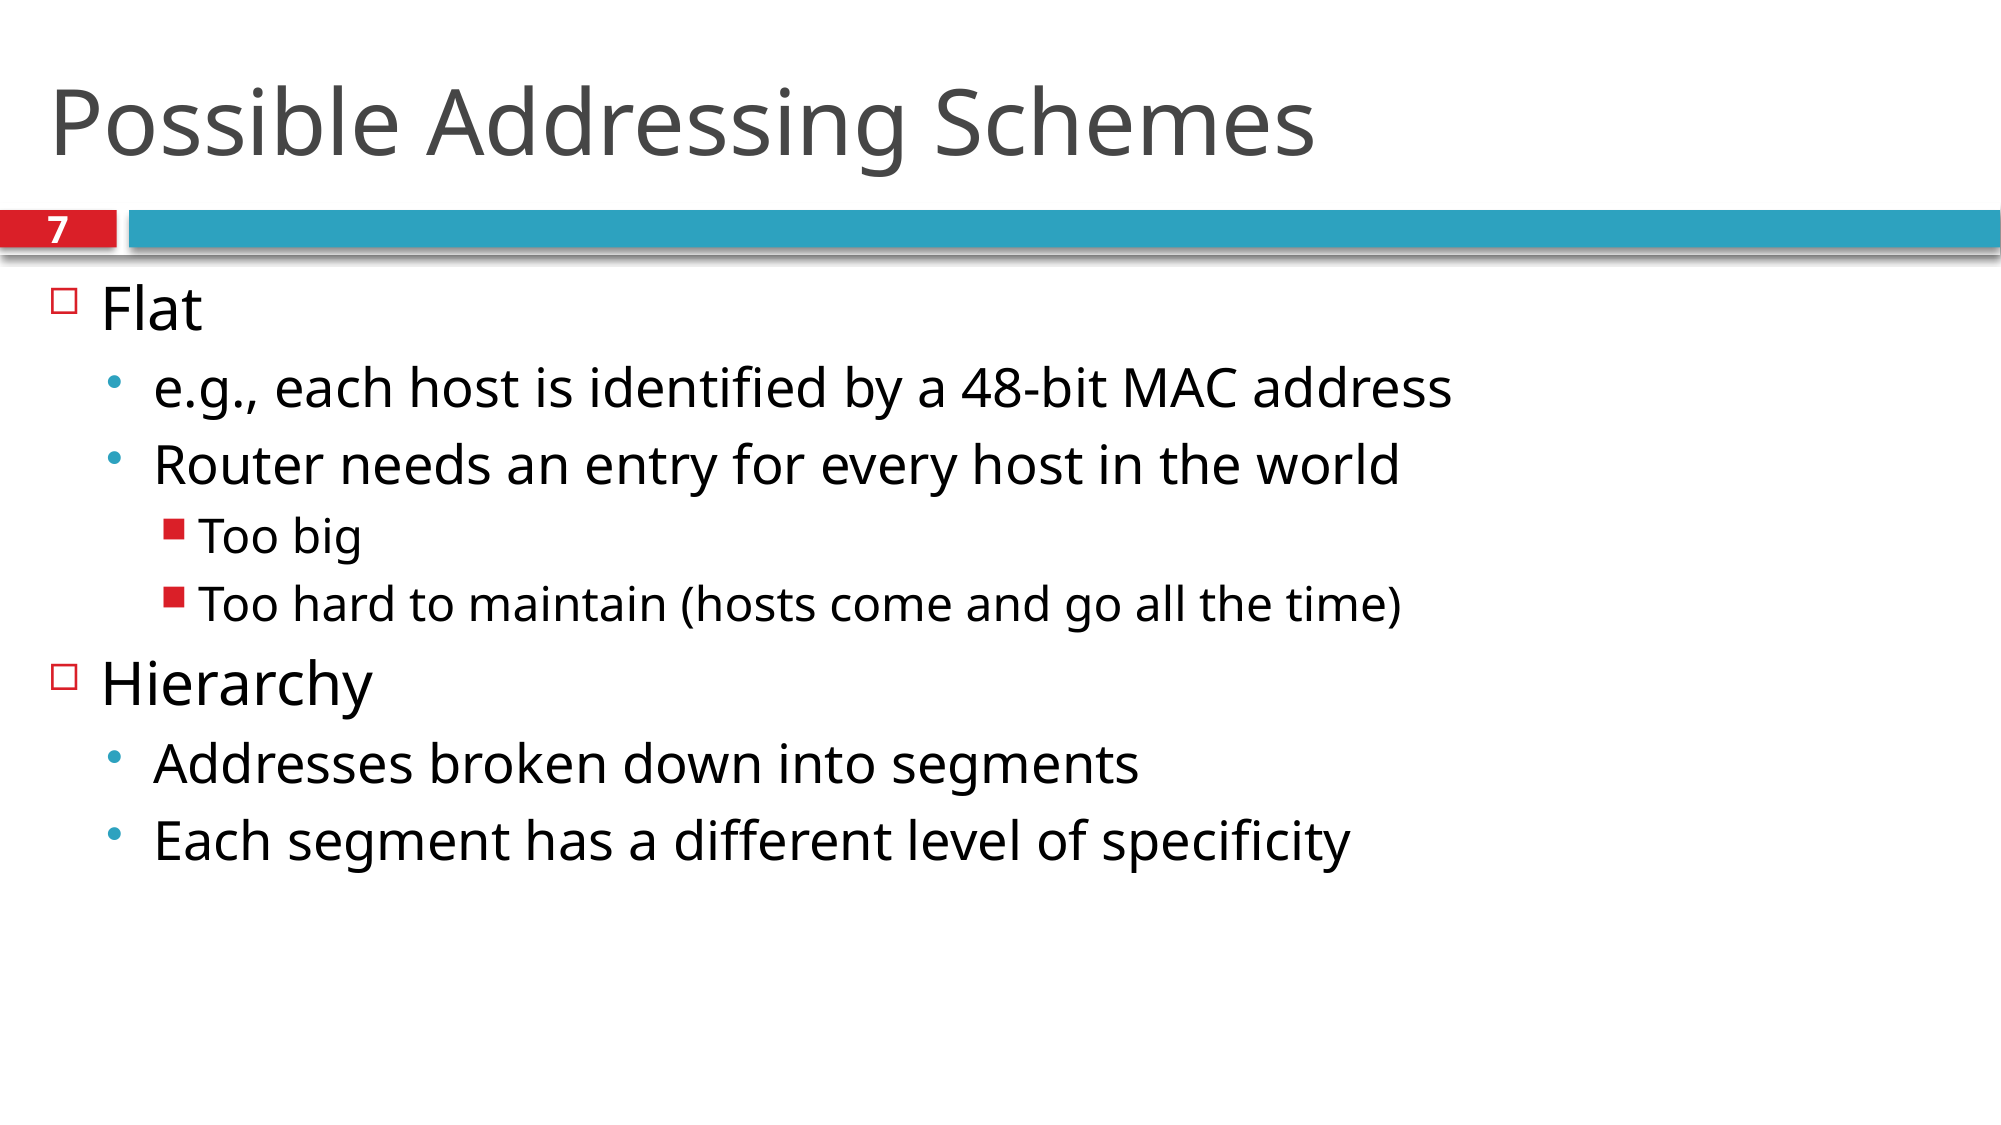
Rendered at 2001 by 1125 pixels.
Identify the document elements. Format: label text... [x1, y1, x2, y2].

slide_number 7 [0, 206, 117, 257]
list Flat e.g., each host is identified by a 48-bit MAC address Router needs an entry for every host in the world Too big Too hard to maintain (hosts come and go all the time) Hierarchy Addresses broken down into segments Each segment has a different level of specificity [33, 262, 1967, 1100]
title Possible Addressing Schemes [33, 37, 1967, 200]
